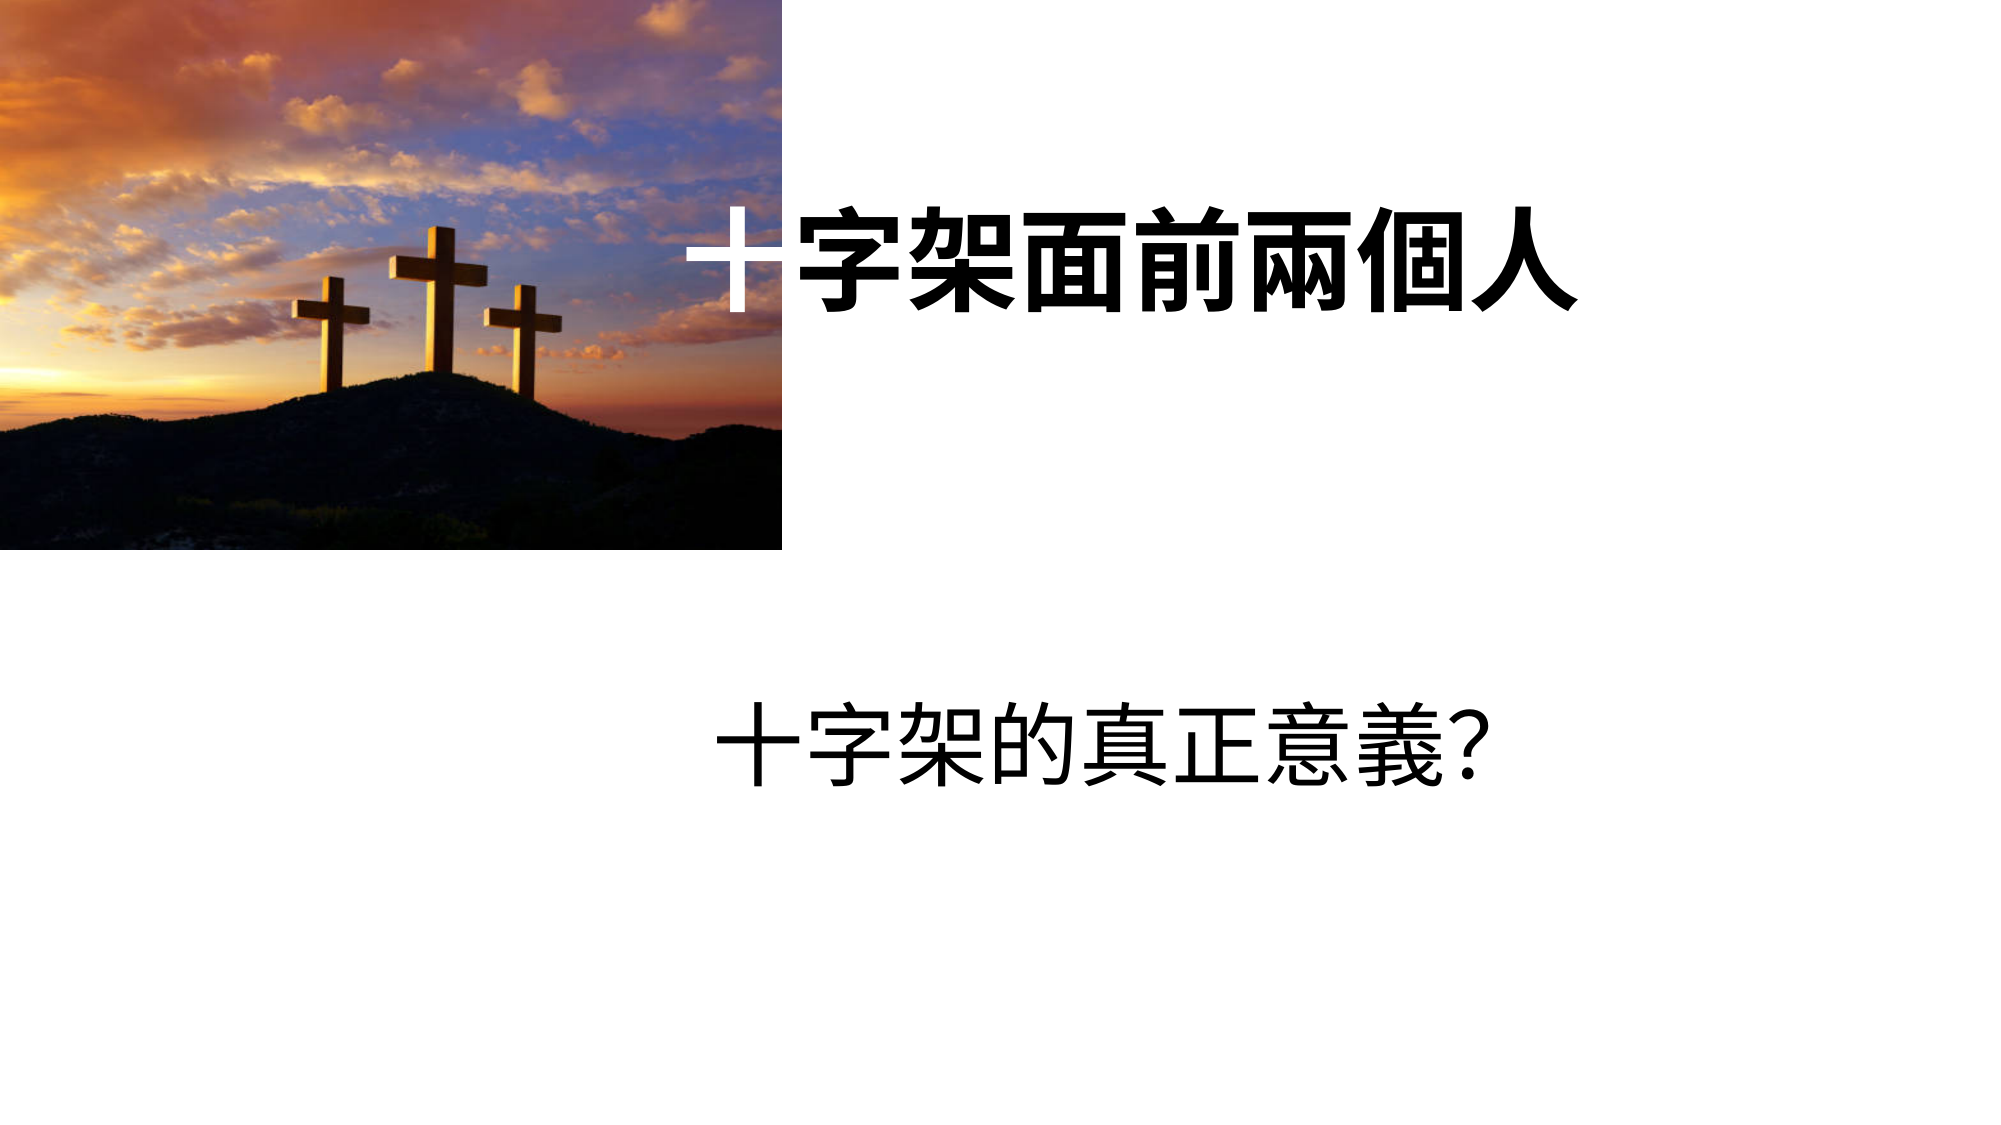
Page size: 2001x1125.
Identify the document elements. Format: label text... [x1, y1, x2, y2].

text_box 十字架面前兩個人 [782, 182, 2000, 333]
picture [0, 0, 782, 551]
text_box 十字架的真正意義？ [698, 680, 1554, 806]
